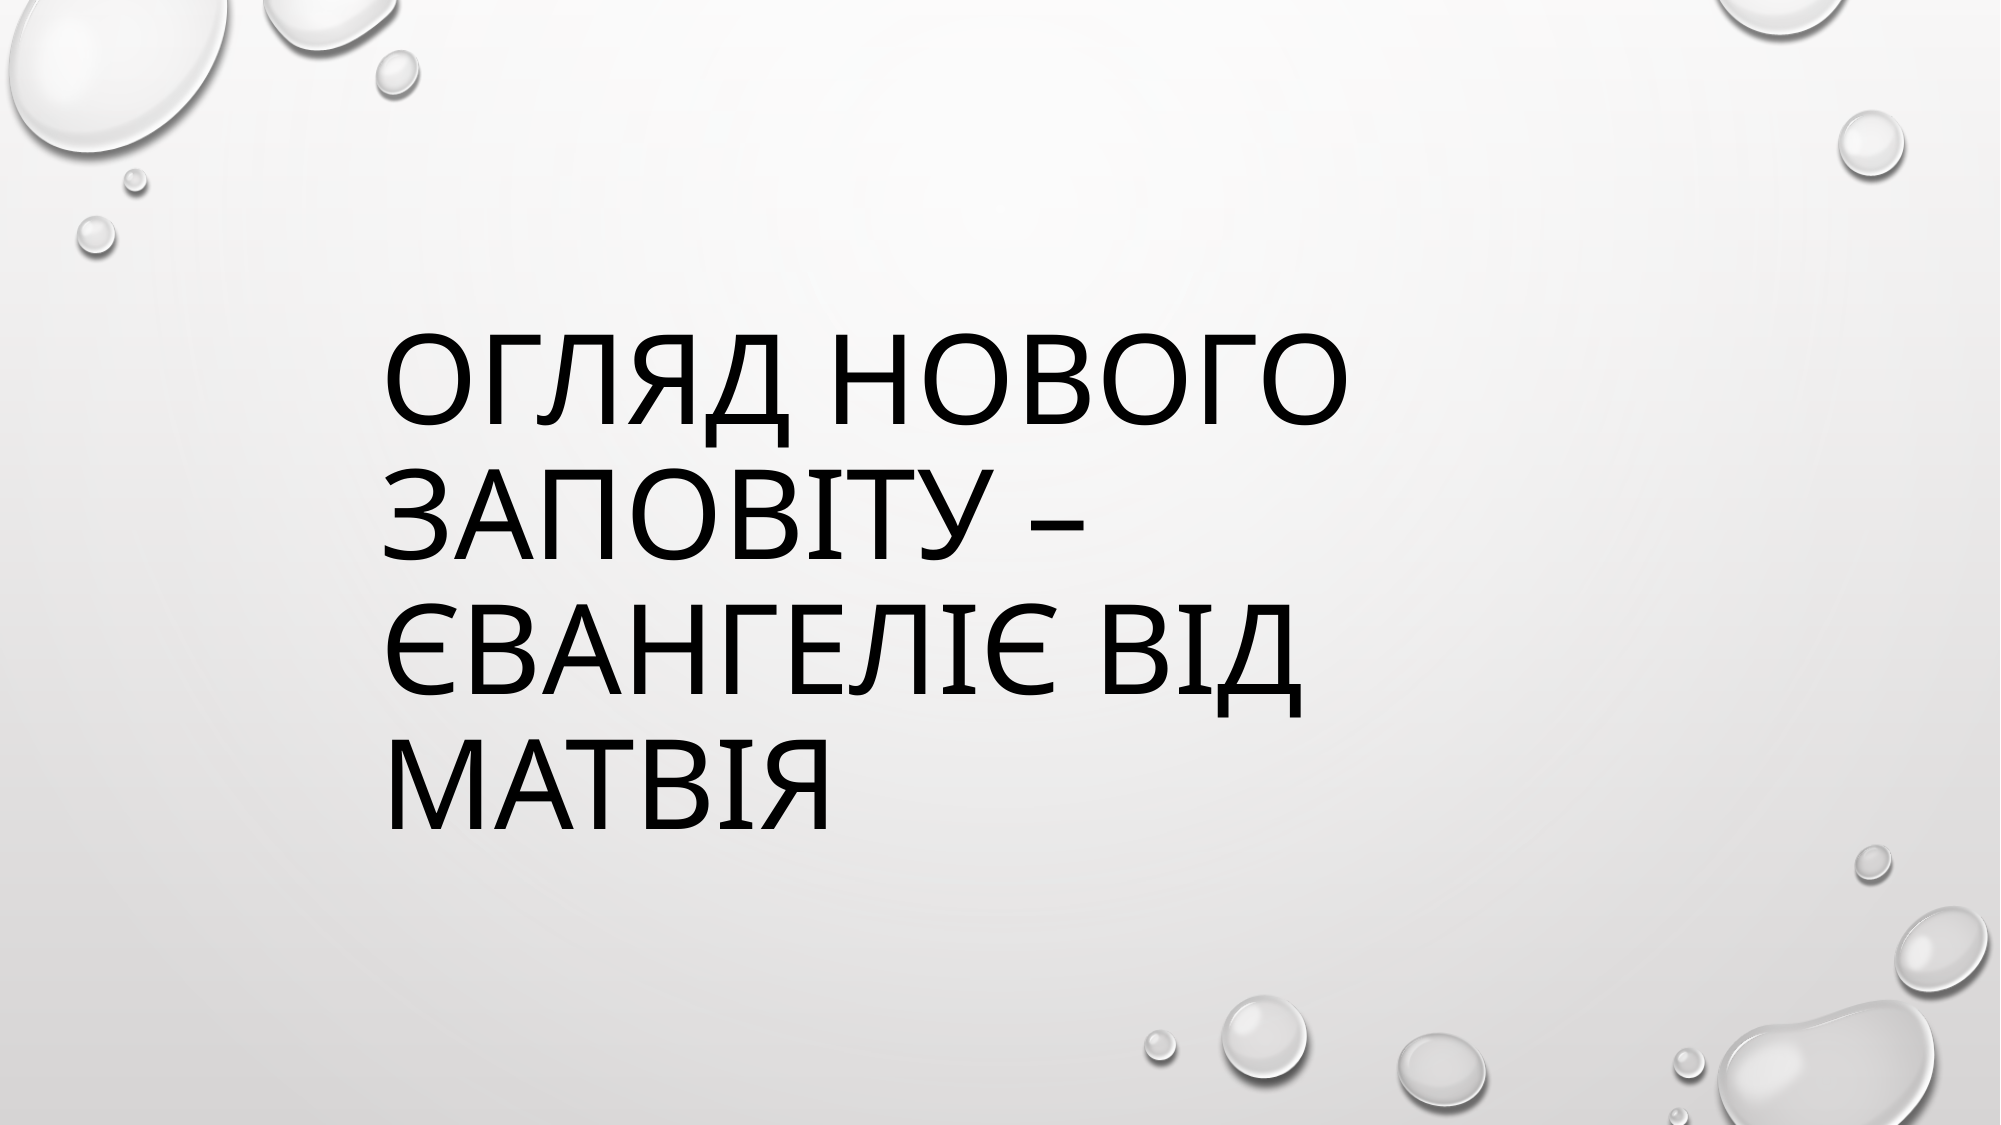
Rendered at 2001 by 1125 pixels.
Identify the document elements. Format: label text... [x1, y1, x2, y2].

picture [0, 0, 2000, 1125]
title Огляд нового заповіту – Євангеліє від Матвія [365, 134, 1610, 1039]
